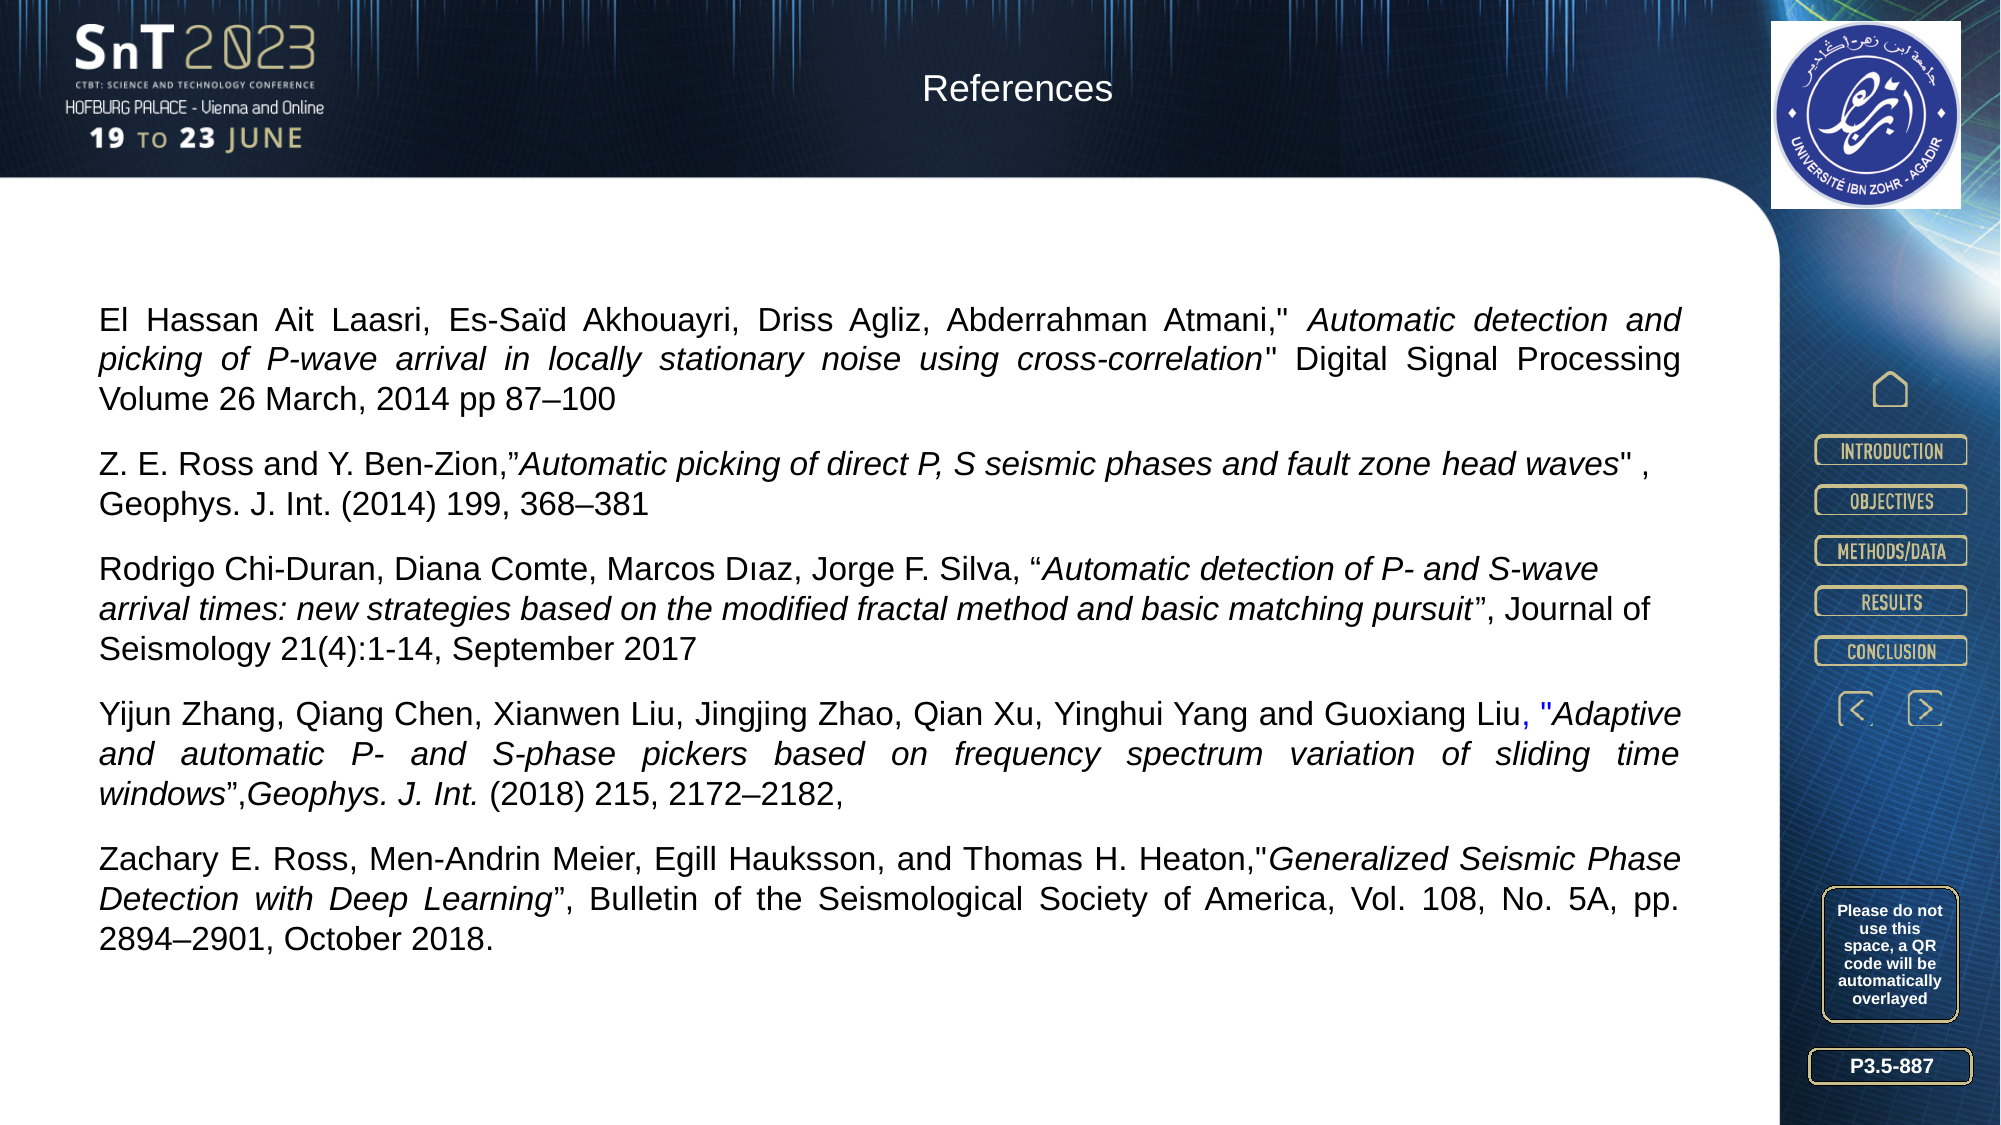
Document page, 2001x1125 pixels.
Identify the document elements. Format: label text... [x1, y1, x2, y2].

text_box El Hassan Ait Laasri, Es-Saïd Akhouayri, Driss Agliz, Abderrahman Atmani," Automatic detection and picking of P-wave arrival in locally stationary noise using cross-correlation" Digital Signal Processing Volume 26 March, 2014 pp 87–100 Z. E. Ross and Y. Ben-Zion,”Automatic picking of direct P, S seismic phases and fault zone head waves" , Geophys. J. Int. (2014) 199, 368–381 Rodrigo Chi-Duran, Diana Comte, Marcos Dıaz, Jorge F. Silva, “Automatic detection of P- and S-wave arrival times: new strategies based on the modified fractal method and basic matching pursuit”, Journal of Seismology 21(4):1-14, September 2017 Yijun Zhang, Qiang Chen, Xianwen Liu, Jingjing Zhao, Qian Xu, Yinghui Yang and Guoxiang Liu, "Adaptive and automatic P- and S-phase pickers based on frequency spectrum variation of sliding time windows”,Geophys. J. Int. (2018) 215, 2172–2182, Zachary E. Ross, Men-Andrin Meier, Egill Hauksson, and Thomas H. Heaton,"Generalized Seismic Phase Detection with Deep Learning”, Bulletin of the Seismological Society of America, Vol. 108, No. 5A, pp. 2894–2901, October 2018. [83, 290, 1697, 965]
picture [0, 0, 2001, 1125]
text_box P3.5-887 [1824, 1047, 1960, 1086]
text_box References [359, 43, 1676, 136]
text_box Please do not use this space, a QR code will be automatically overlayed [1821, 894, 1959, 1017]
